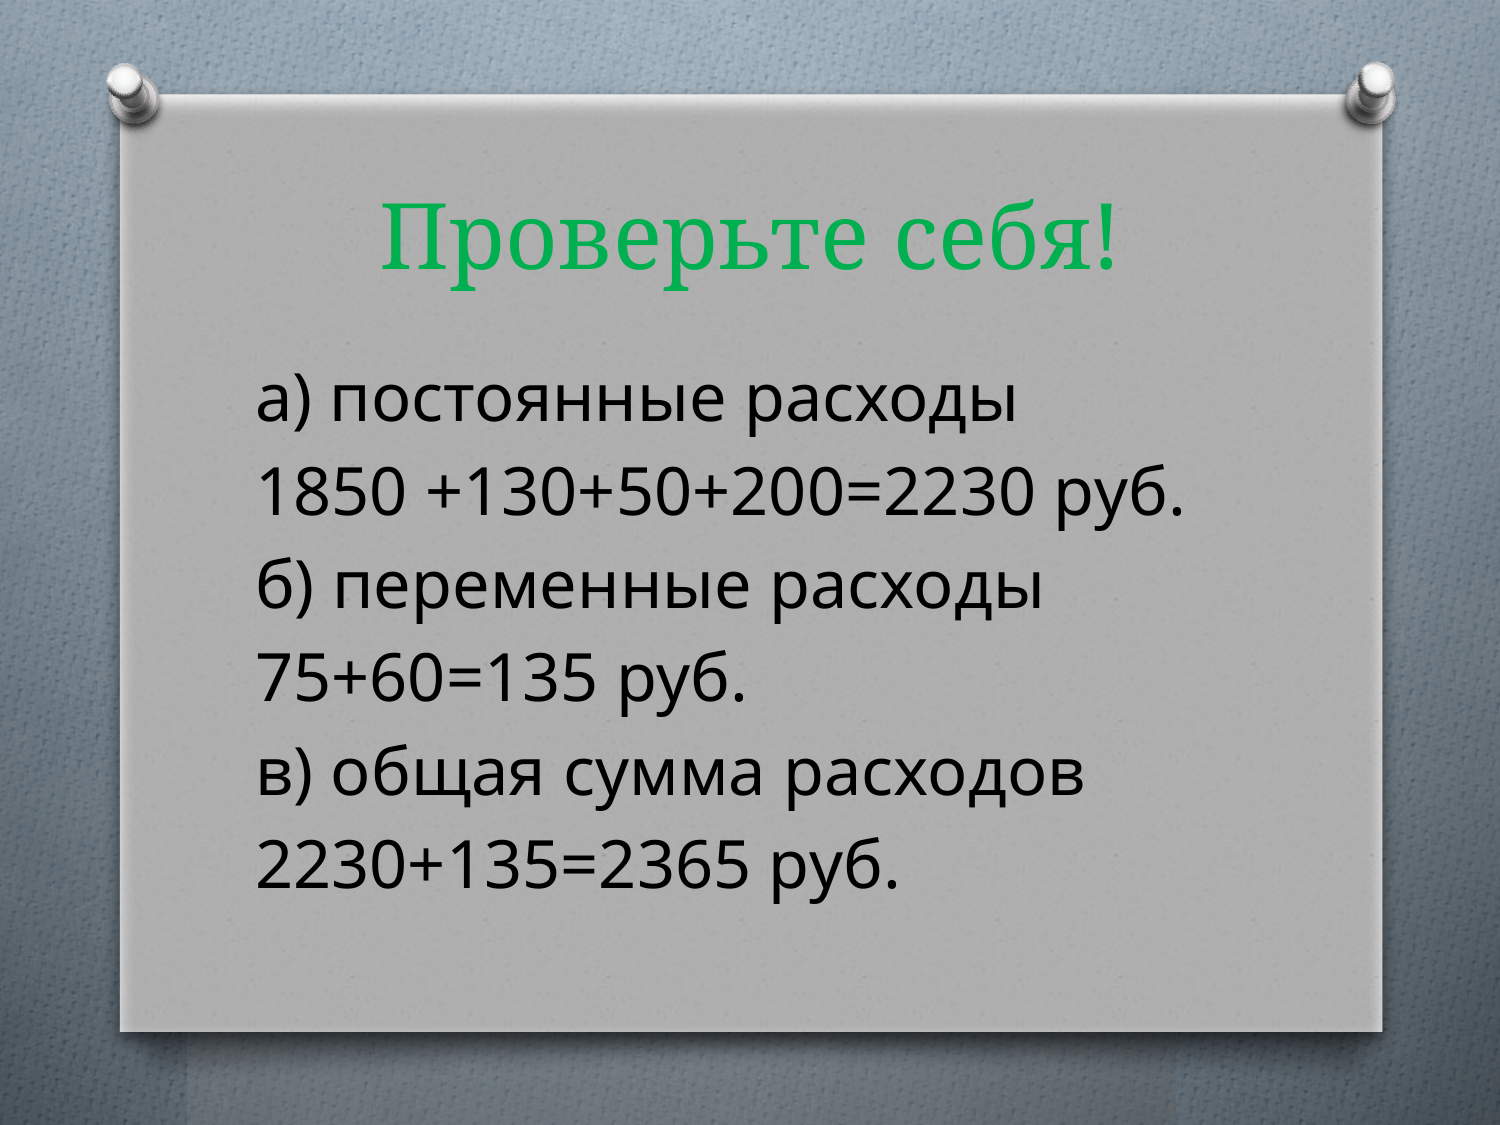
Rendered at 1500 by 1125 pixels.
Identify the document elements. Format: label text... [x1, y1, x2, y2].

list а) постоянные расходы 1850 +130+50+200=2230 руб. б) переменные расходы 75+60=135 руб. в) общая сумма расходов 2230+135=2365 руб. [240, 347, 1257, 939]
picture [75, 29, 198, 153]
picture [1317, 35, 1439, 156]
title Проверьте себя! [179, 134, 1323, 332]
